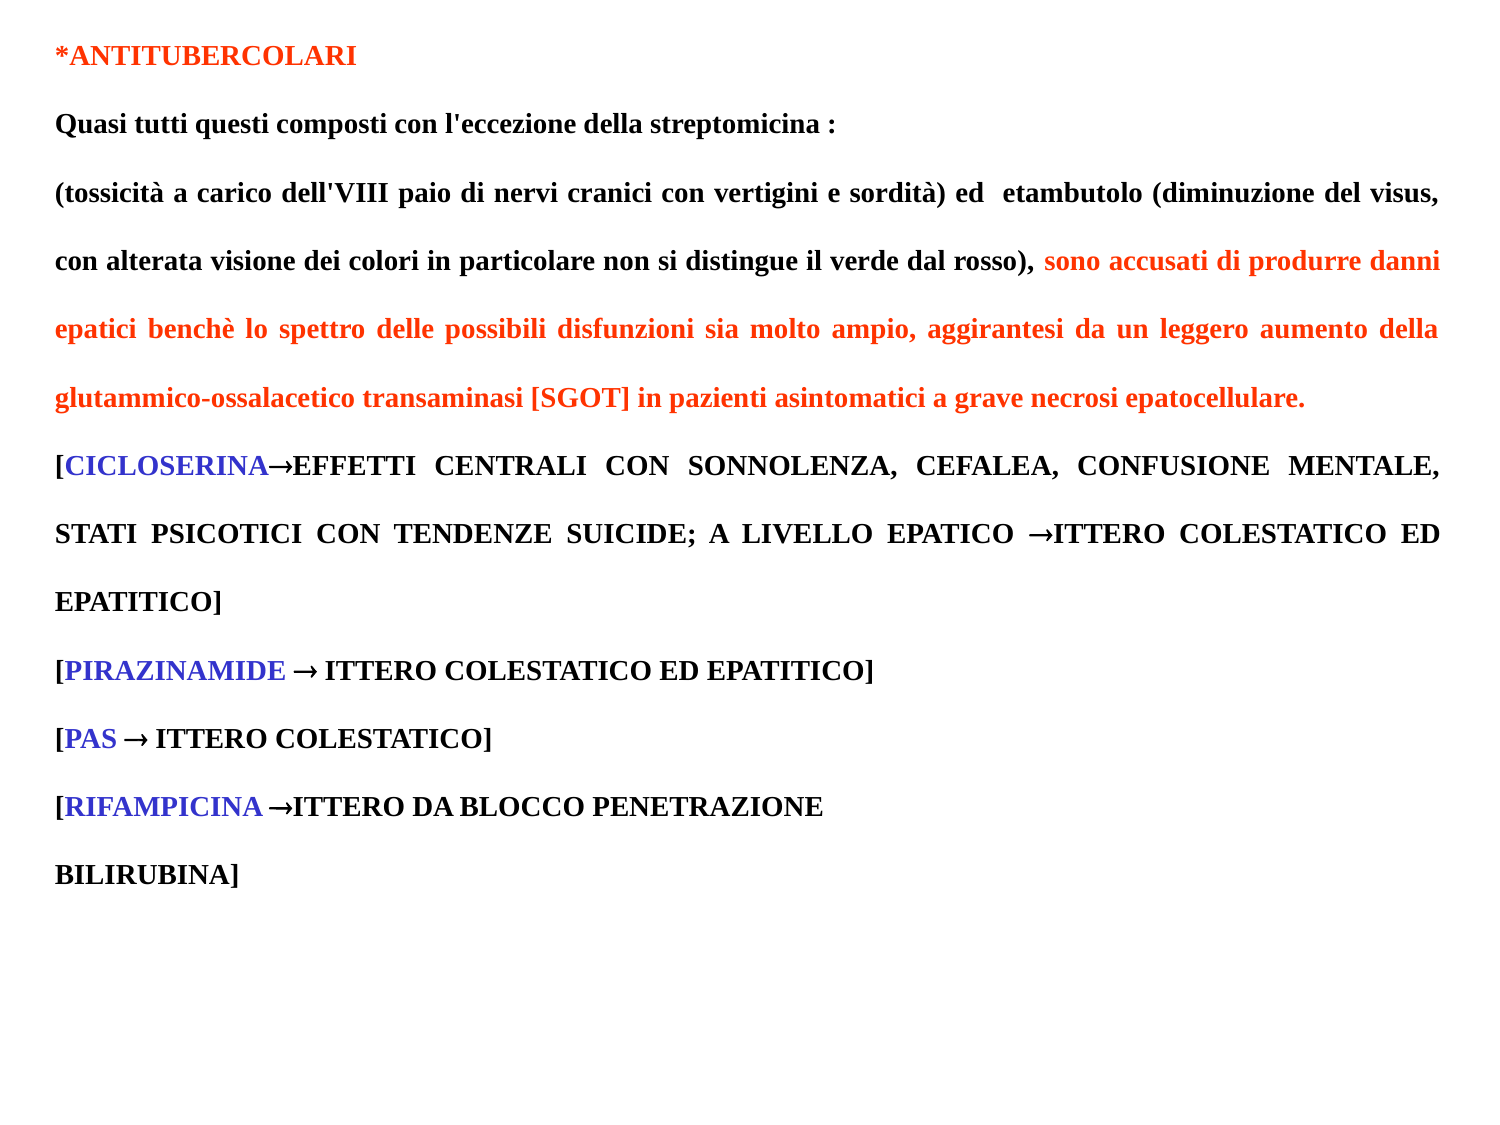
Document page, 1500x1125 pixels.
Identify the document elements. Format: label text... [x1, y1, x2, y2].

text_box *ANTITUBERCOLARI Quasi tutti questi composti con l'eccezione della streptomicina : (tossicità a carico dell'VIII paio di nervi cranici con vertigini e sordità) ed etambutolo (diminuzione del visus, con alterata visione dei colori in particolare non si distingue il verde dal rosso), sono accusati di produrre danni epatici benchè lo spettro delle possibili disfunzioni sia molto ampio, aggirantesi da un leggero aumento della glutammico-ossalacetico transaminasi [SGOT] in pazienti asintomatici a grave necrosi epatocellulare. [CICLOSERINAEFFETTI CENTRALI CON SONNOLENZA, CEFALEA, CONFUSIONE MENTALE, STATI PSICOTICI CON TENDENZE SUICIDE; A LIVELLO EPATICO ITTERO COLESTATICO ED EPATITICO] [PIRAZINAMIDE  ITTERO COLESTATICO ED EPATITICO] [PAS  ITTERO COLESTATICO] [RIFAMPICINA ITTERO DA BLOCCO PENETRAZIONE BILIRUBINA] [40, 0, 1457, 898]
